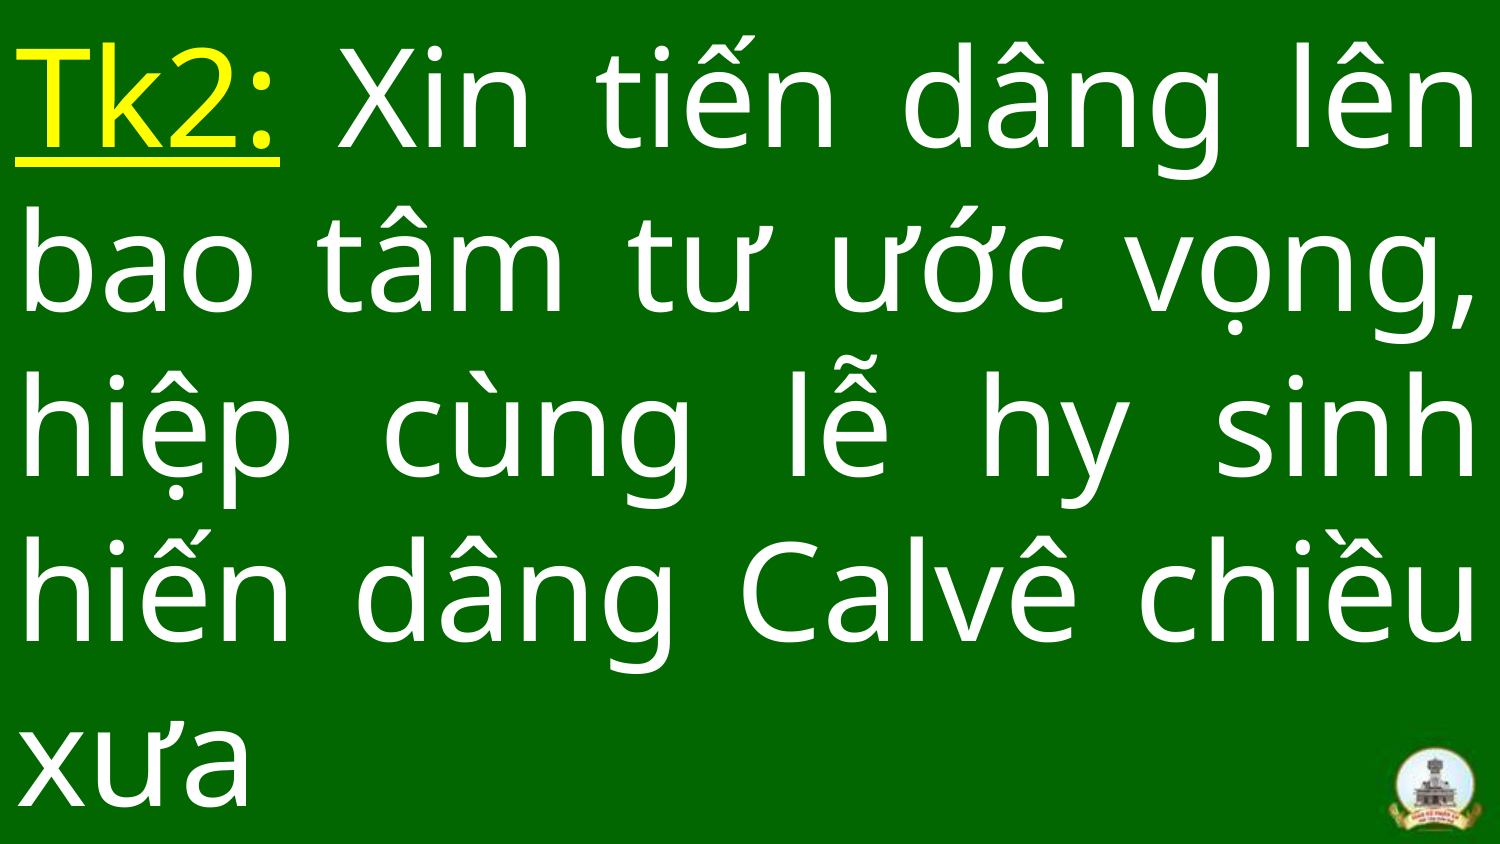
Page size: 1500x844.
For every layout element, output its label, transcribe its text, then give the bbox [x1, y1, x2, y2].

title Tk2: Xin tiến dâng lên bao tâm tư ước vọng, hiệp cùng lễ hy sinh hiến dâng Calvê chiều xưa [0, 0, 1500, 844]
